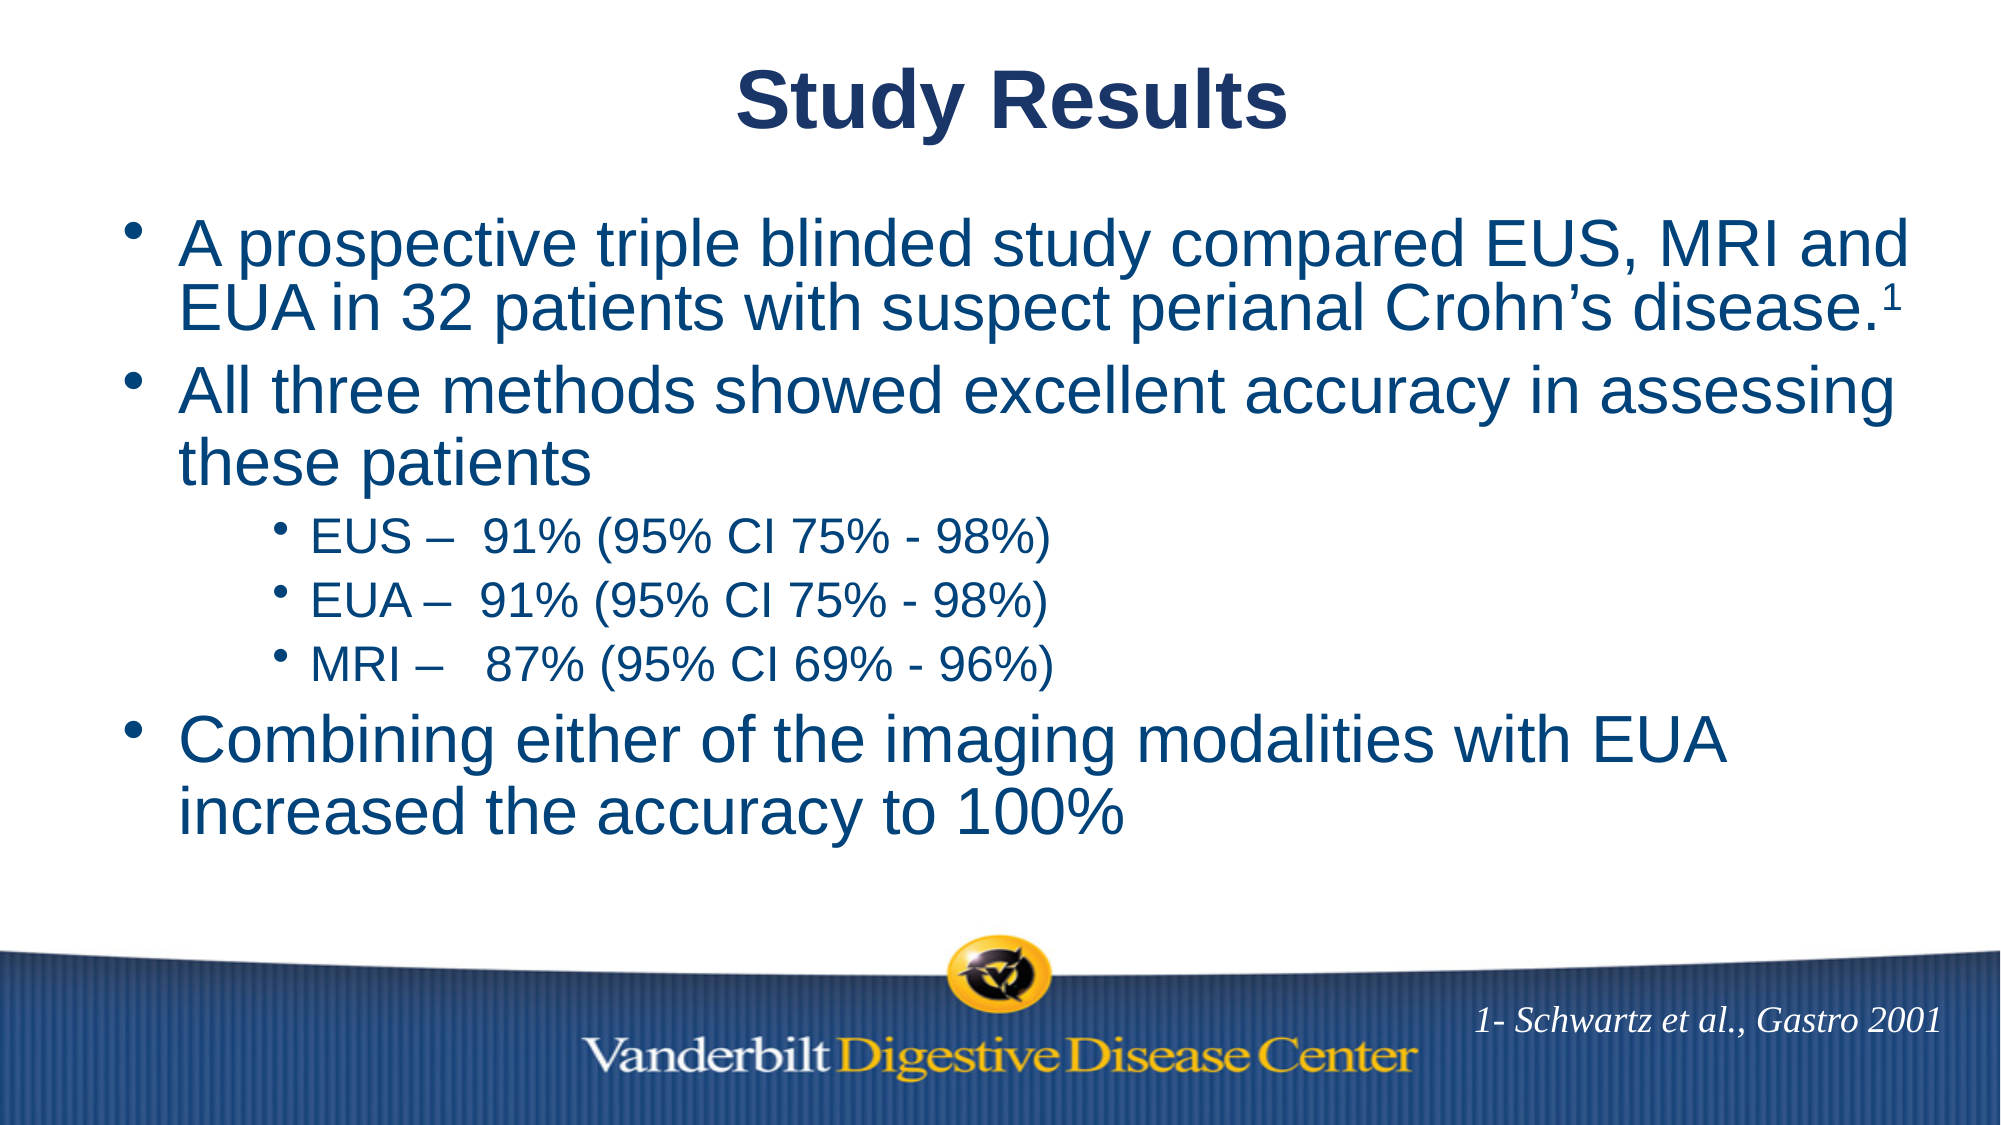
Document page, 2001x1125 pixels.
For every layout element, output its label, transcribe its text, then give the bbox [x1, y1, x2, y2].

picture [0, 0, 2001, 1125]
list A prospective triple blinded study compared EUS, MRI and EUA in 32 patients with suspect perianal Crohn’s disease.1 All three methods showed excellent accuracy in assessing these patients EUS – 91% (95% CI 75% - 98%) EUA – 91% (95% CI 75% - 98%) MRI – 87% (95% CI 69% - 96%) Combining either of the imaging modalities with EUA increased the accuracy to 100% [107, 207, 1933, 950]
title Study Results [337, 1, 1688, 189]
text_box 1- Schwartz et al., Gastro 2001 [1459, 987, 1959, 1048]
